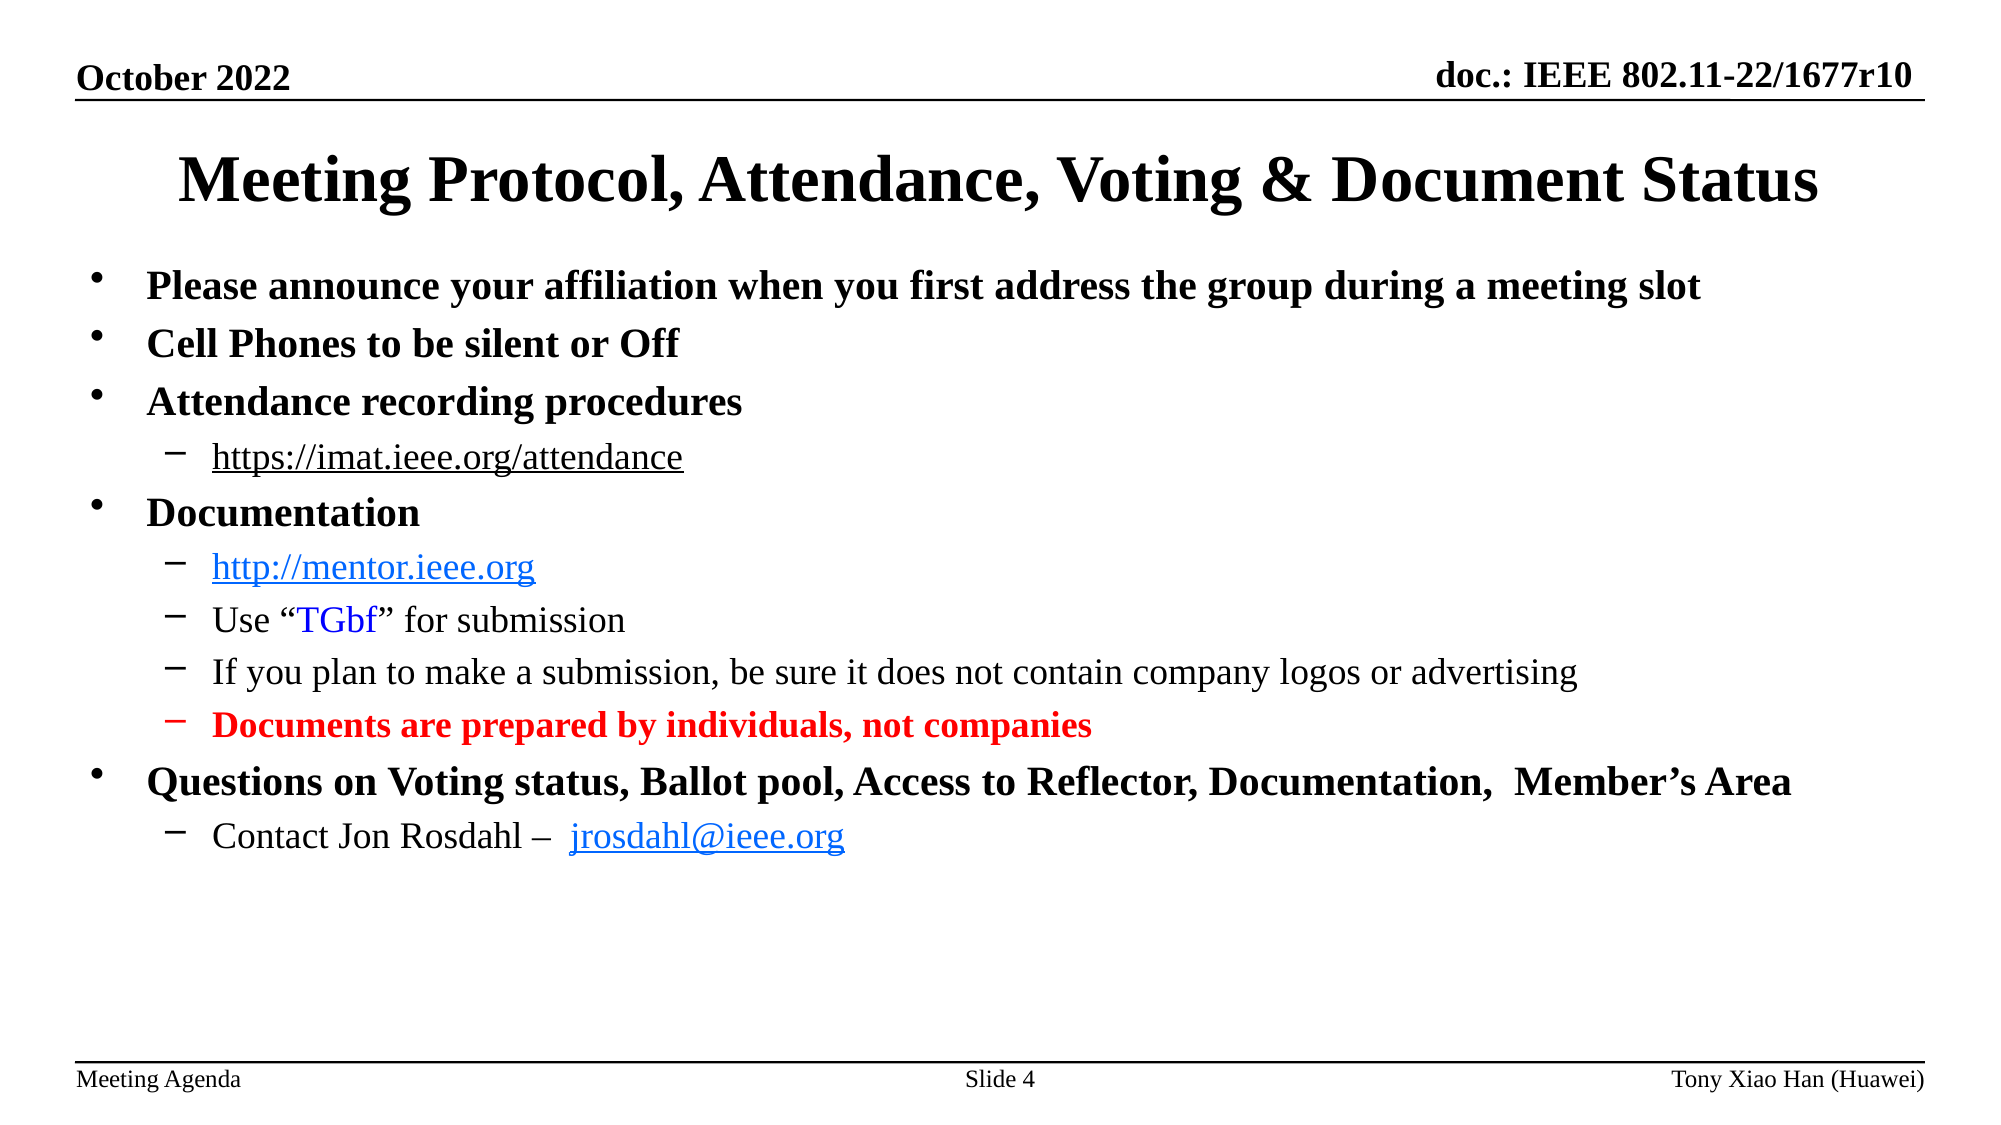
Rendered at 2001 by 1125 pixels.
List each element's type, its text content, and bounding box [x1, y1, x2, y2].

text_box Meeting Protocol, Attendance, Voting & Document Status [75, 87, 1925, 263]
list Please announce your affiliation when you first address the group during a meeting slot Cell Phones to be silent or Off Attendance recording procedures https://imat.ieee.org/attendance Documentation http://mentor.ieee.org Use “TGbf” for submission If you plan to make a submission, be sure it does not contain company logos or advertising Documents are prepared by individuals, not companies Questions on Voting status, Ballot pool, Access to Reflector, Documentation, Member’s Area Contact Jon Rosdahl – jrosdahl@ieee.org [75, 263, 1925, 925]
